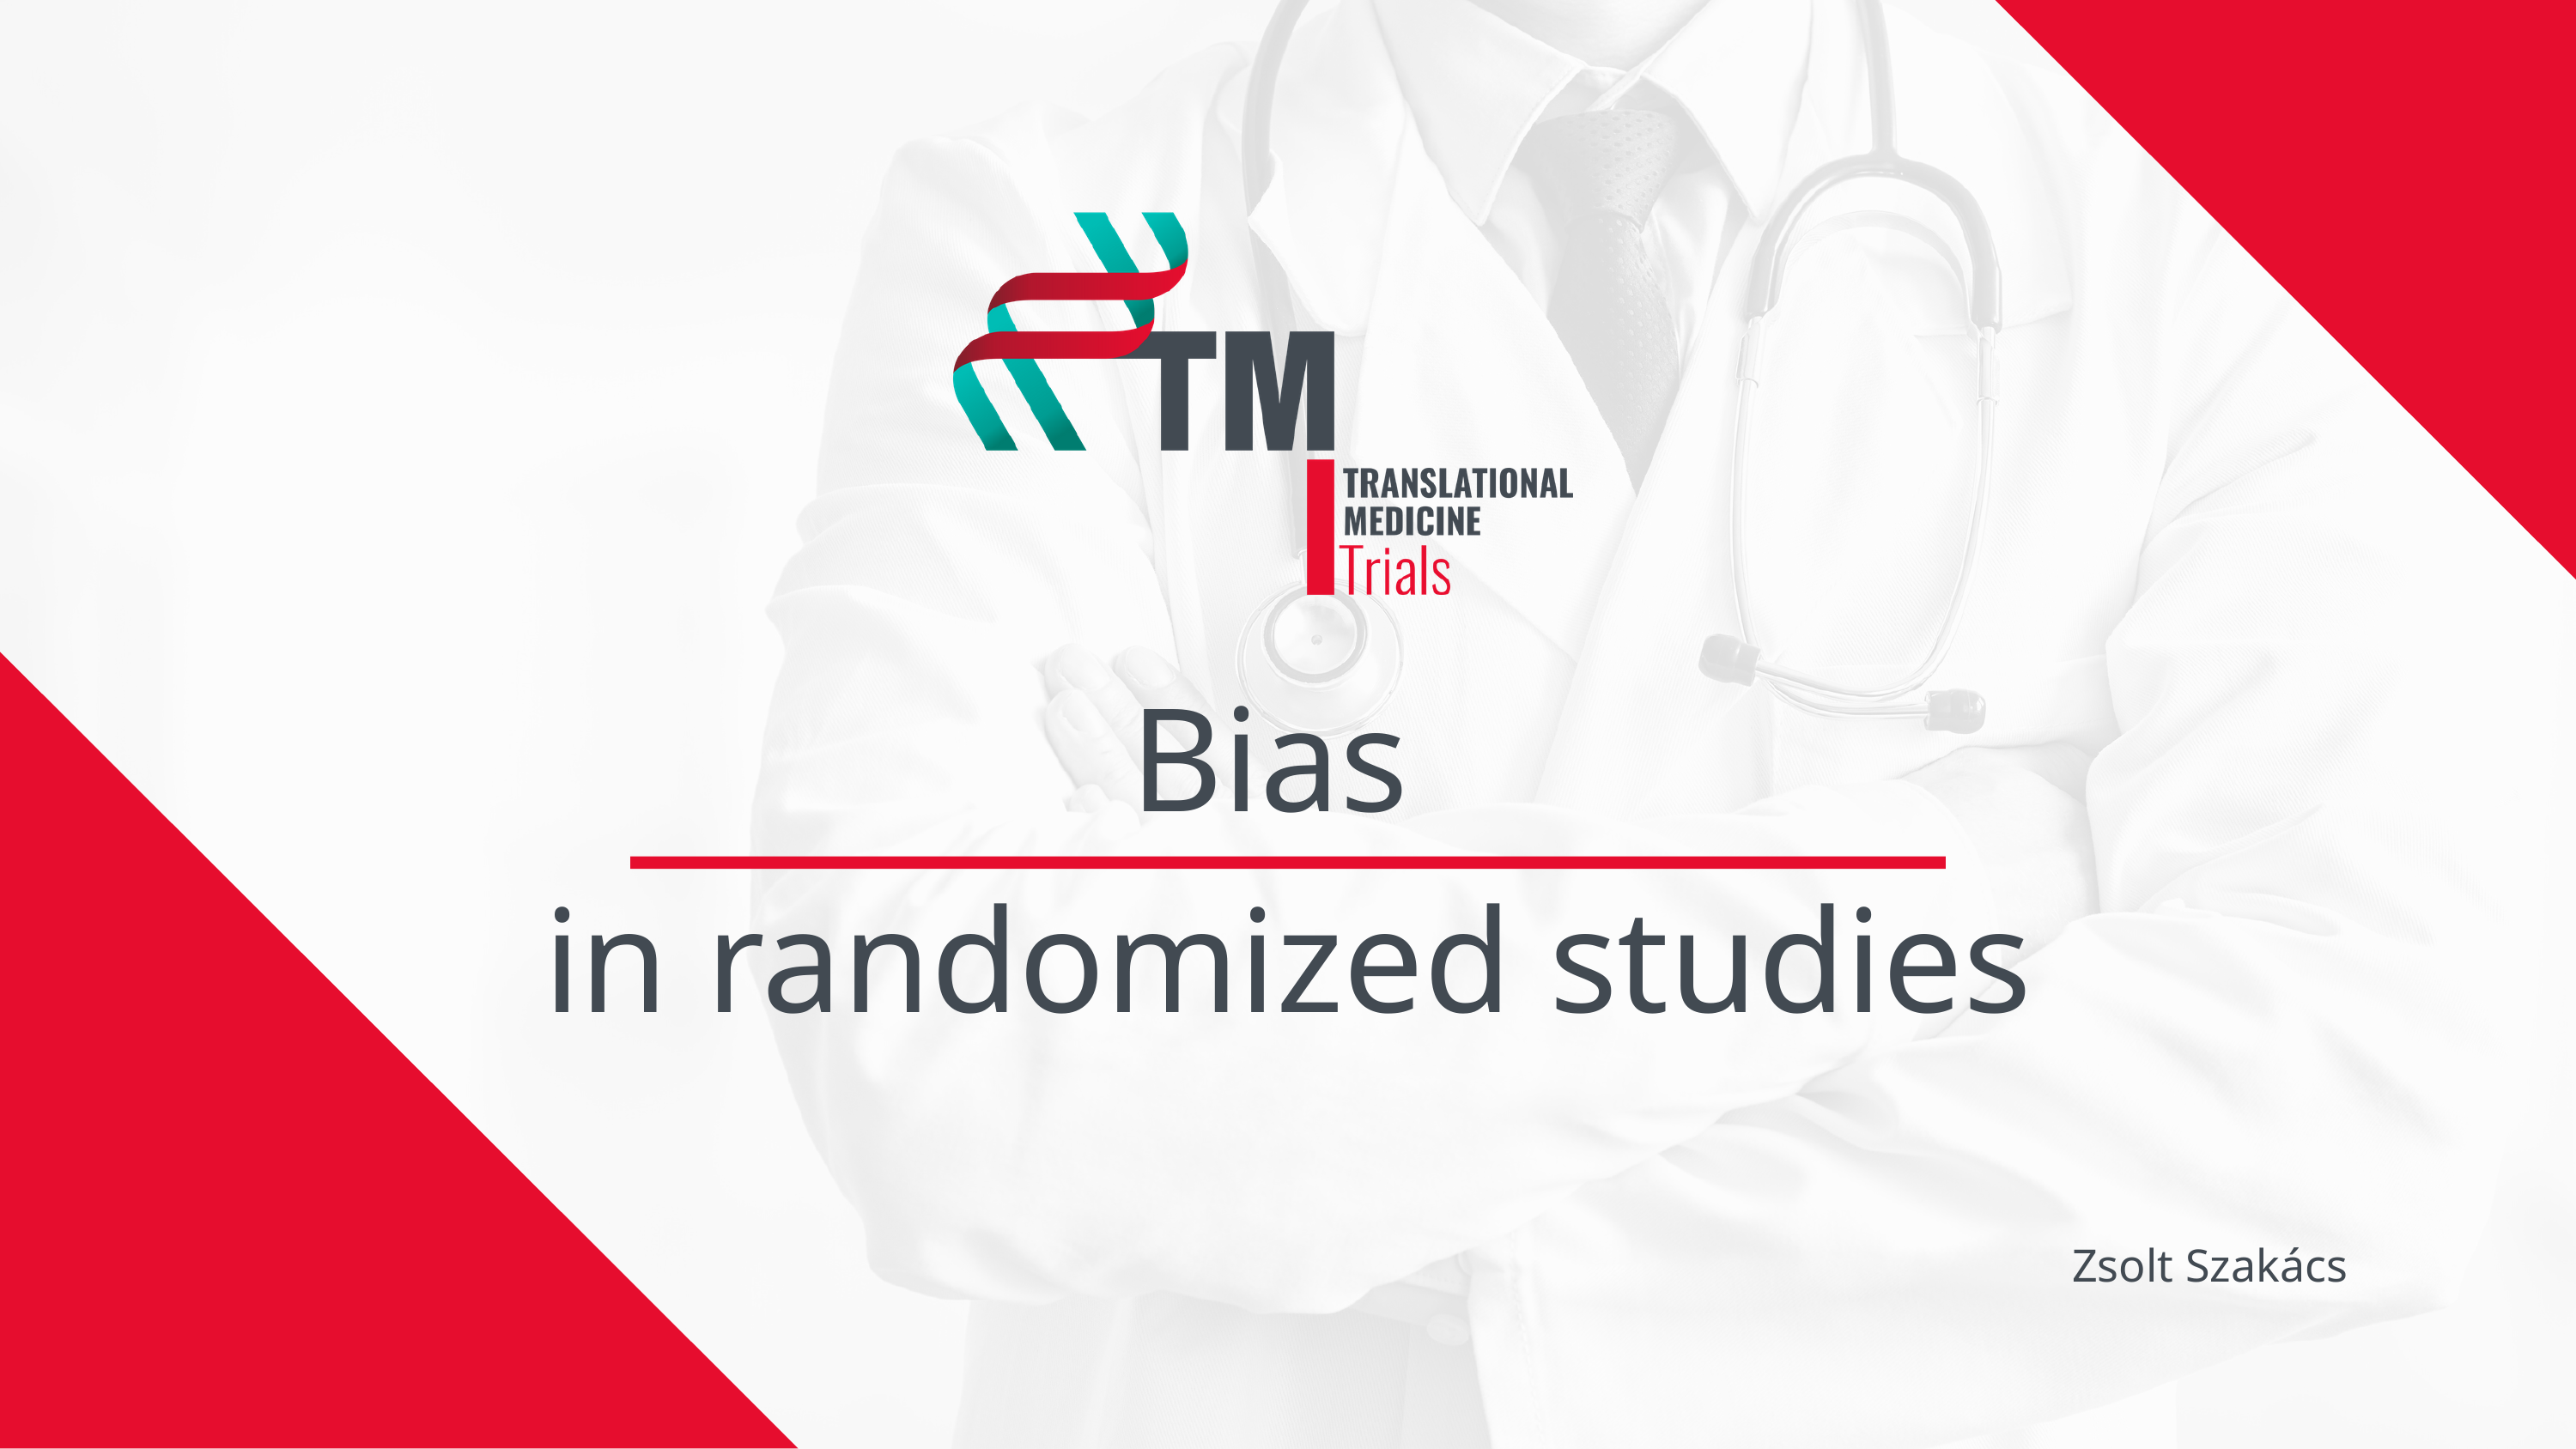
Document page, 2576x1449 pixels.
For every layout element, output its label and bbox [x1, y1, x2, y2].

text_box [629, 809, 1947, 914]
text_box [0, 0, 2576, 1449]
picture [952, 212, 1573, 596]
text_box [1995, 0, 2576, 580]
text_box [0, 652, 799, 1449]
